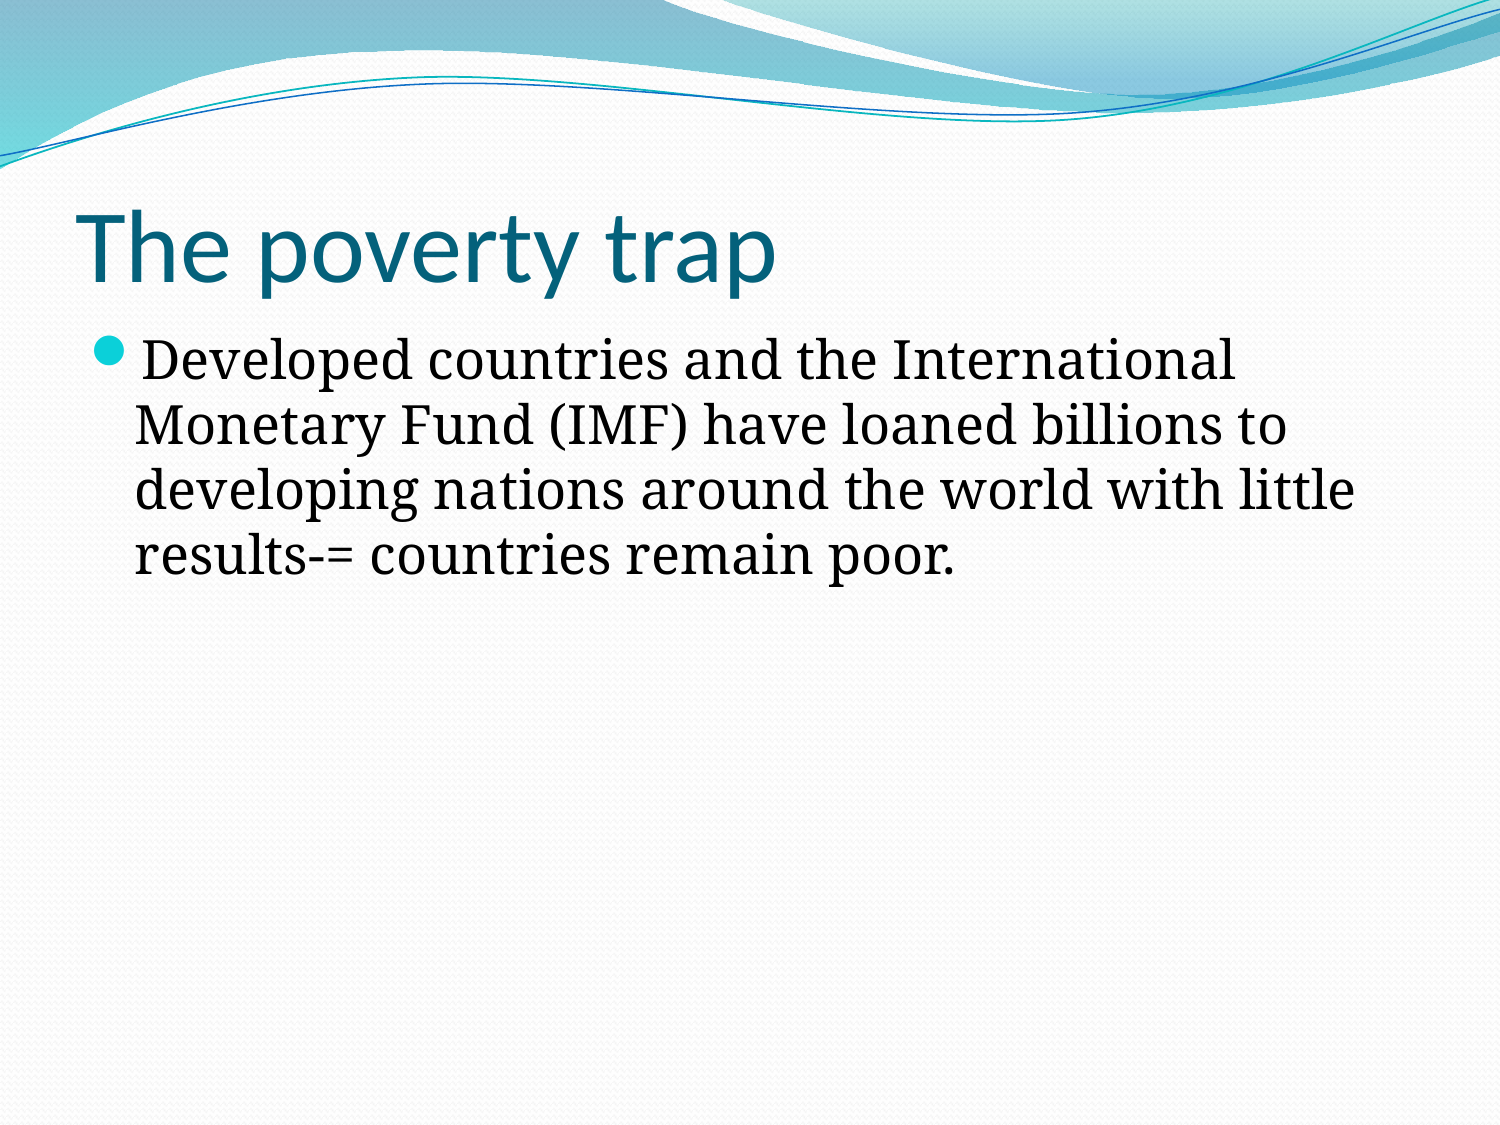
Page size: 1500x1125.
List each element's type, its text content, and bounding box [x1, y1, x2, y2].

title The poverty trap [75, 115, 1425, 303]
list Developed countries and the International Monetary Fund (IMF) have loaned billions to developing nations around the world with little results-= countries remain poor. [75, 317, 1425, 1038]
